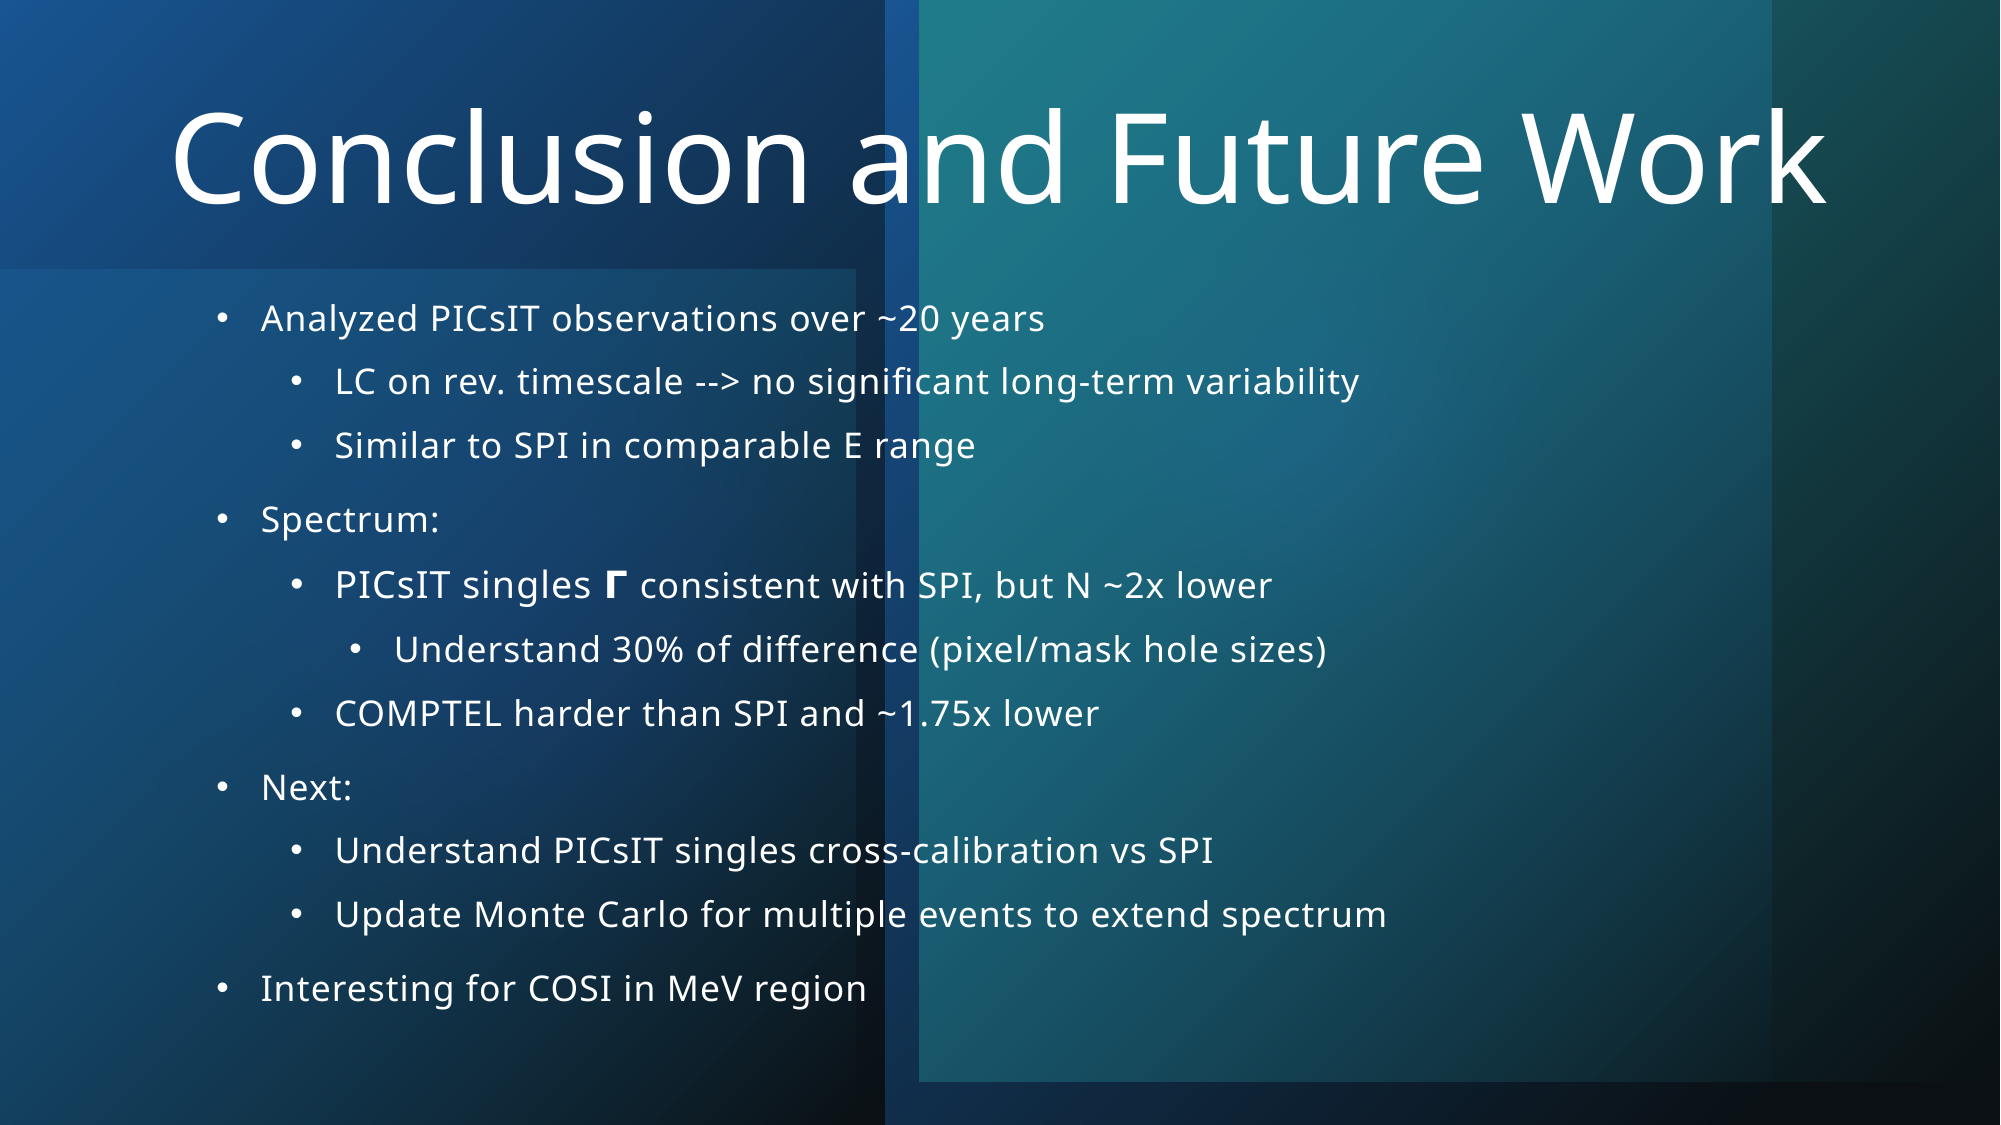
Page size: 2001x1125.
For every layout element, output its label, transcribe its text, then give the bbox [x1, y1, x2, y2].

title Conclusion and Future Work [88, 88, 1910, 386]
list Analyzed PICsIT observations over ~20 years LC on rev. timescale --> no significant long-term variability Similar to SPI in comparable E range Spectrum: PICsIT singles 𝝘 consistent with SPI, but N ~2x lower Understand 30% of difference (pixel/mask hole sizes) COMPTEL harder than SPI and ~1.75x lower Next: Understand PICsIT singles cross-calibration vs SPI Update Monte Carlo for multiple events to extend spectrum Interesting for COSI in MeV region [201, 277, 1697, 994]
